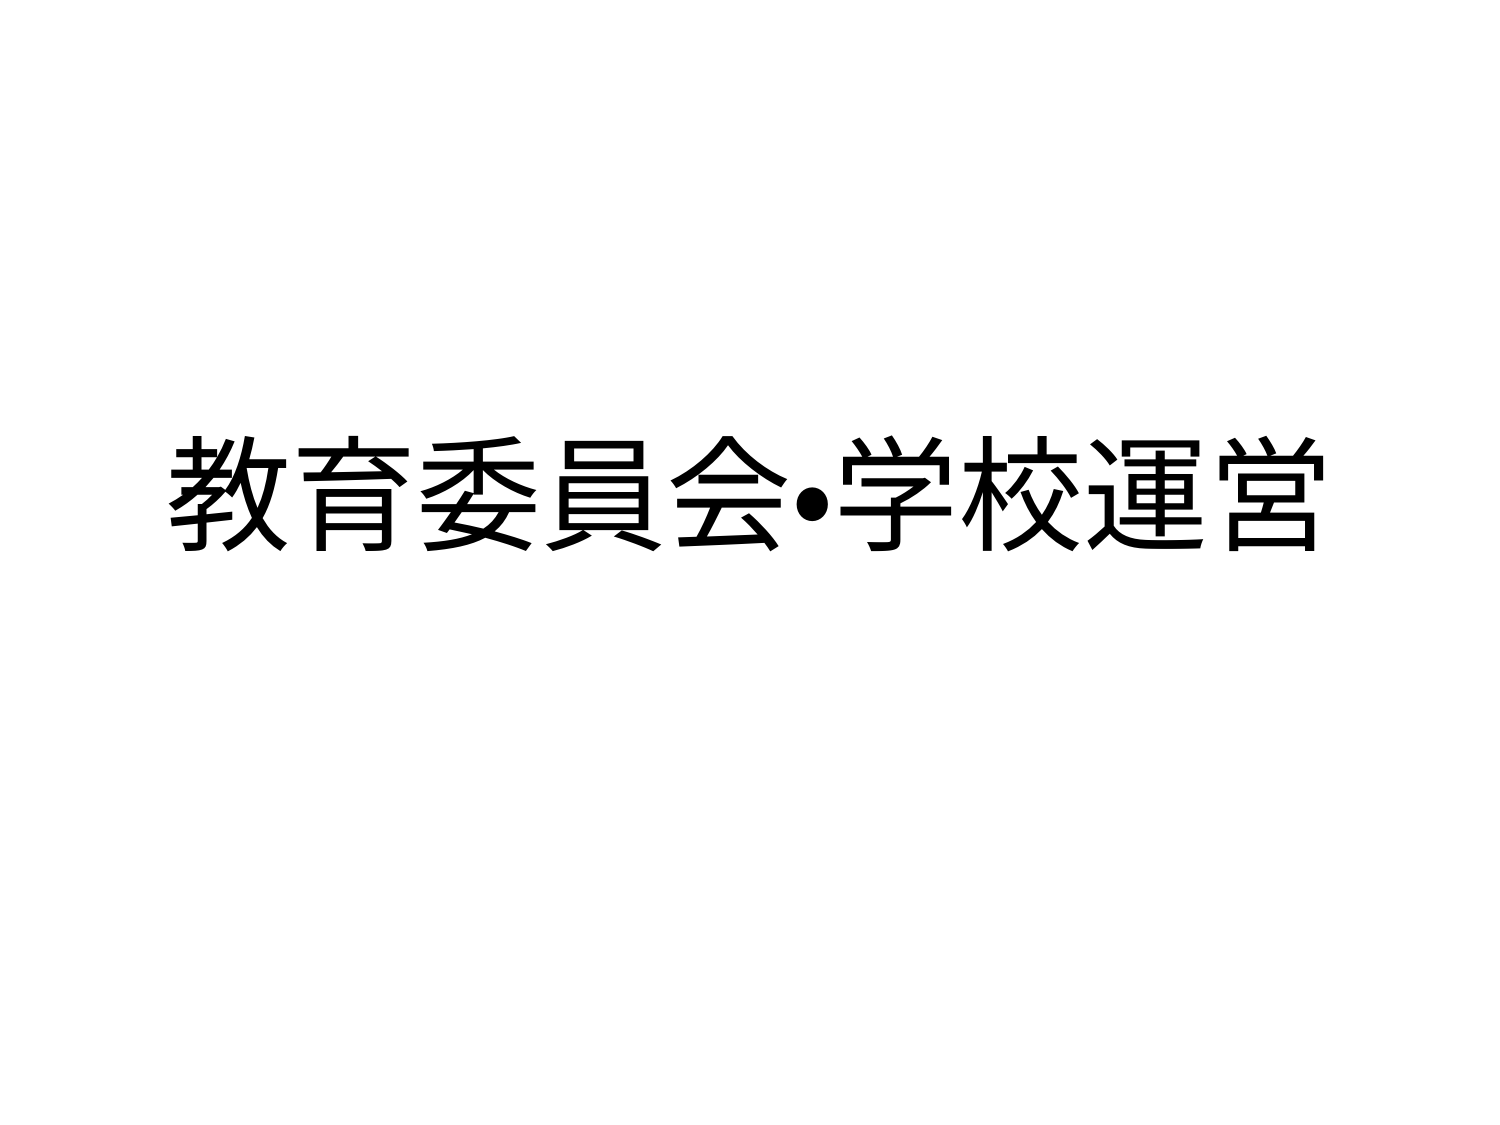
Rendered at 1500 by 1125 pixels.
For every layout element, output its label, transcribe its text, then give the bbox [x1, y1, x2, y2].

title 教育委員会・学校運営 [112, 184, 1388, 576]
